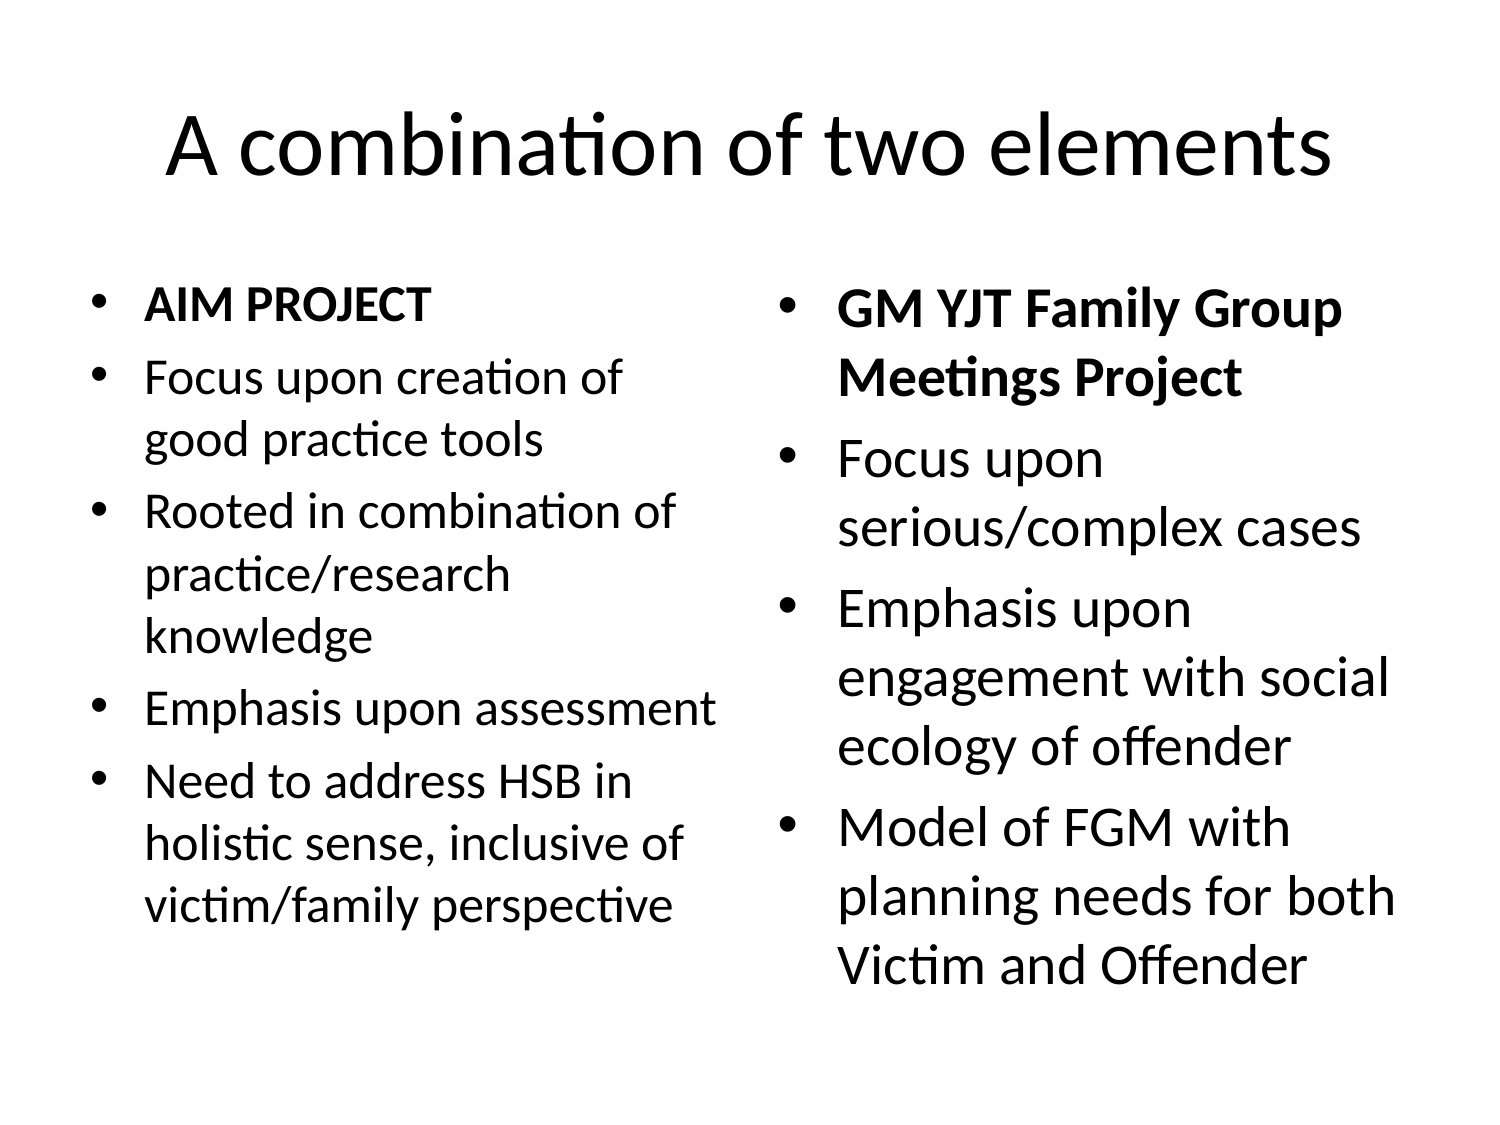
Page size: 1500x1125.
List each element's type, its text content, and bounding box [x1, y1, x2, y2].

list AIM PROJECT Focus upon creation of good practice tools Rooted in combination of practice/research knowledge Emphasis upon assessment Need to address HSB in holistic sense, inclusive of victim/family perspective [75, 262, 738, 1005]
list GM YJT Family Group Meetings Project Focus upon serious/complex cases Emphasis upon engagement with social ecology of offender Model of FGM with planning needs for both Victim and Offender [762, 262, 1425, 1005]
title A combination of two elements [75, 45, 1425, 233]
